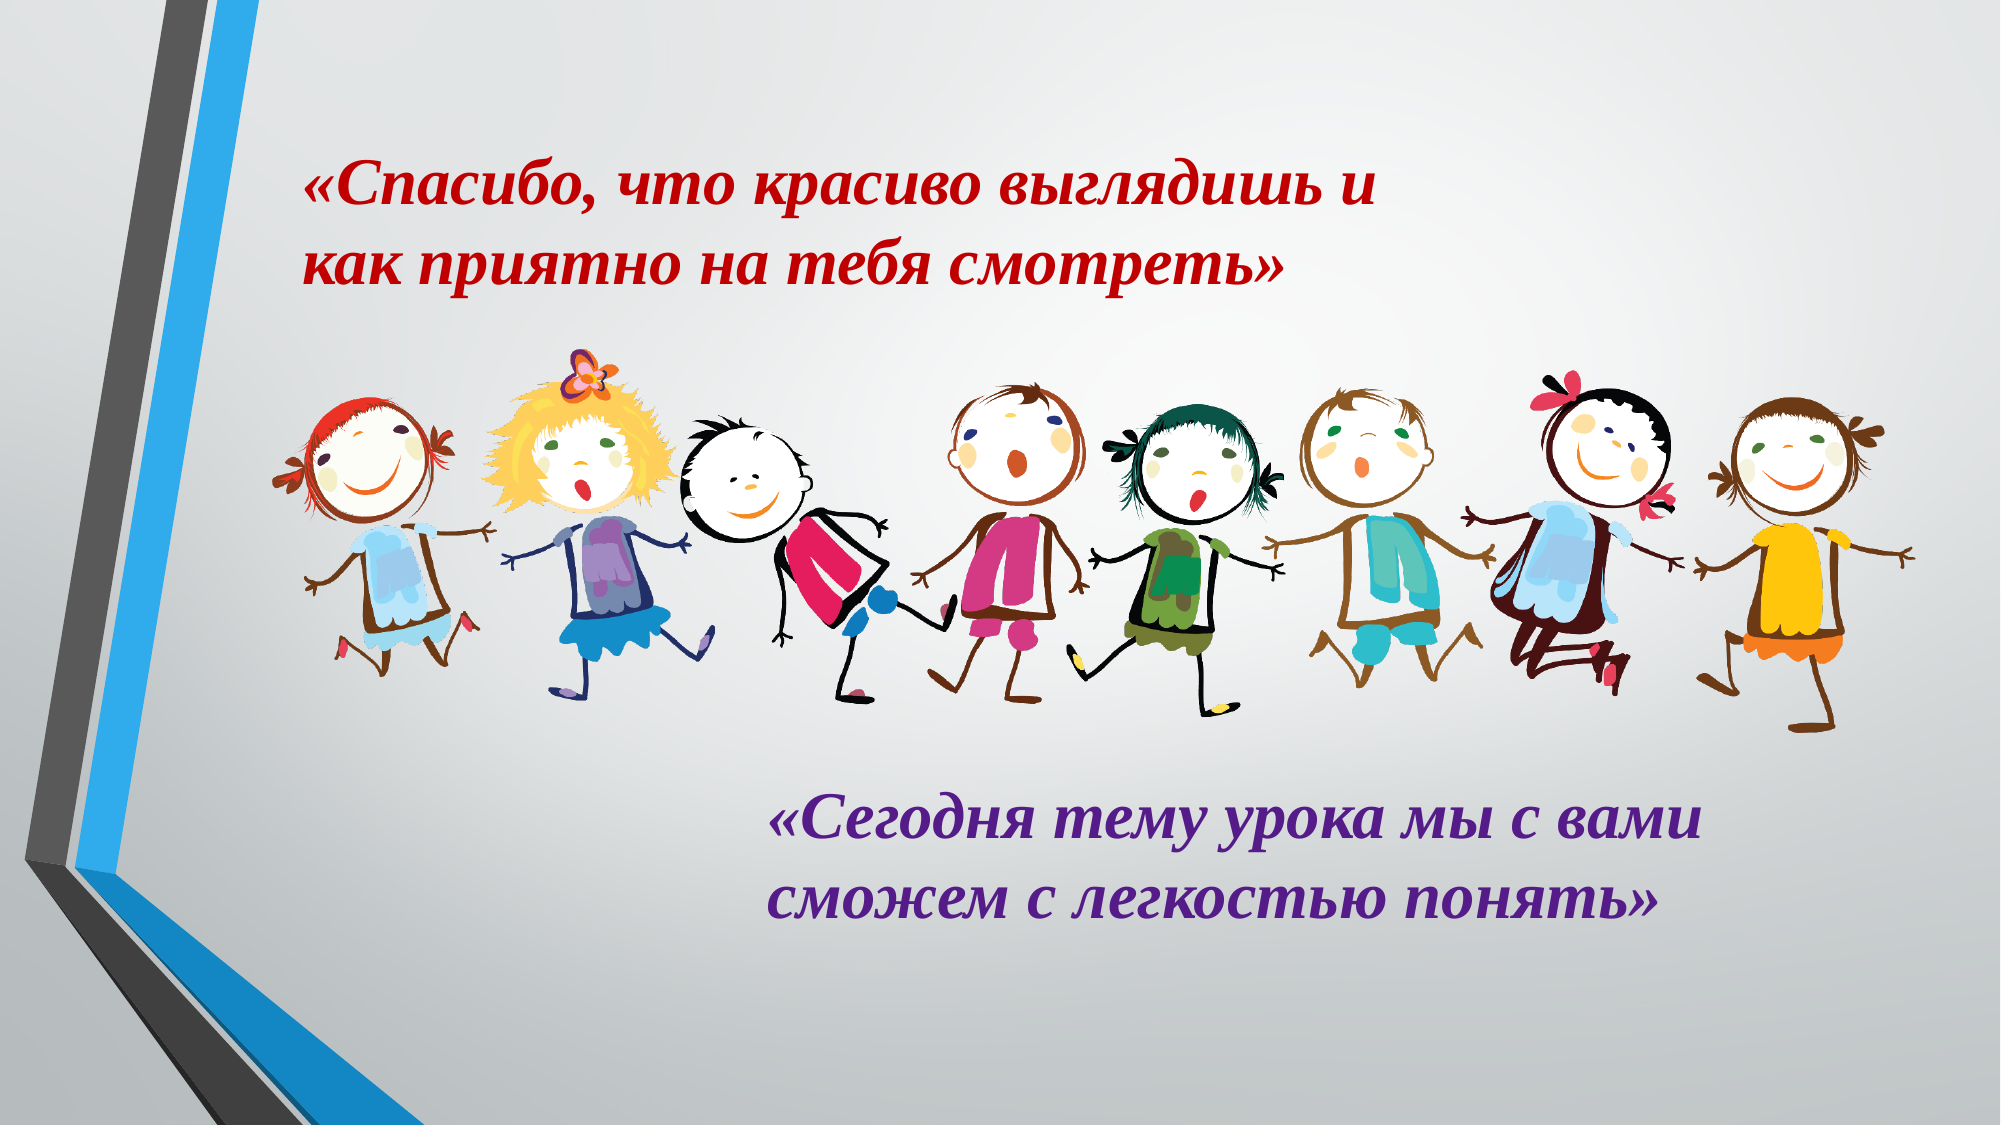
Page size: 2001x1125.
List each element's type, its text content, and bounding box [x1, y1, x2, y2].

text_box «Сегодня тему урока мы с вами сможем с легкостью понять» [752, 764, 1917, 939]
picture [266, 339, 1917, 733]
text_box «Спасибо, что красиво выглядишь и как приятно на тебя смотреть» [288, 130, 1491, 306]
